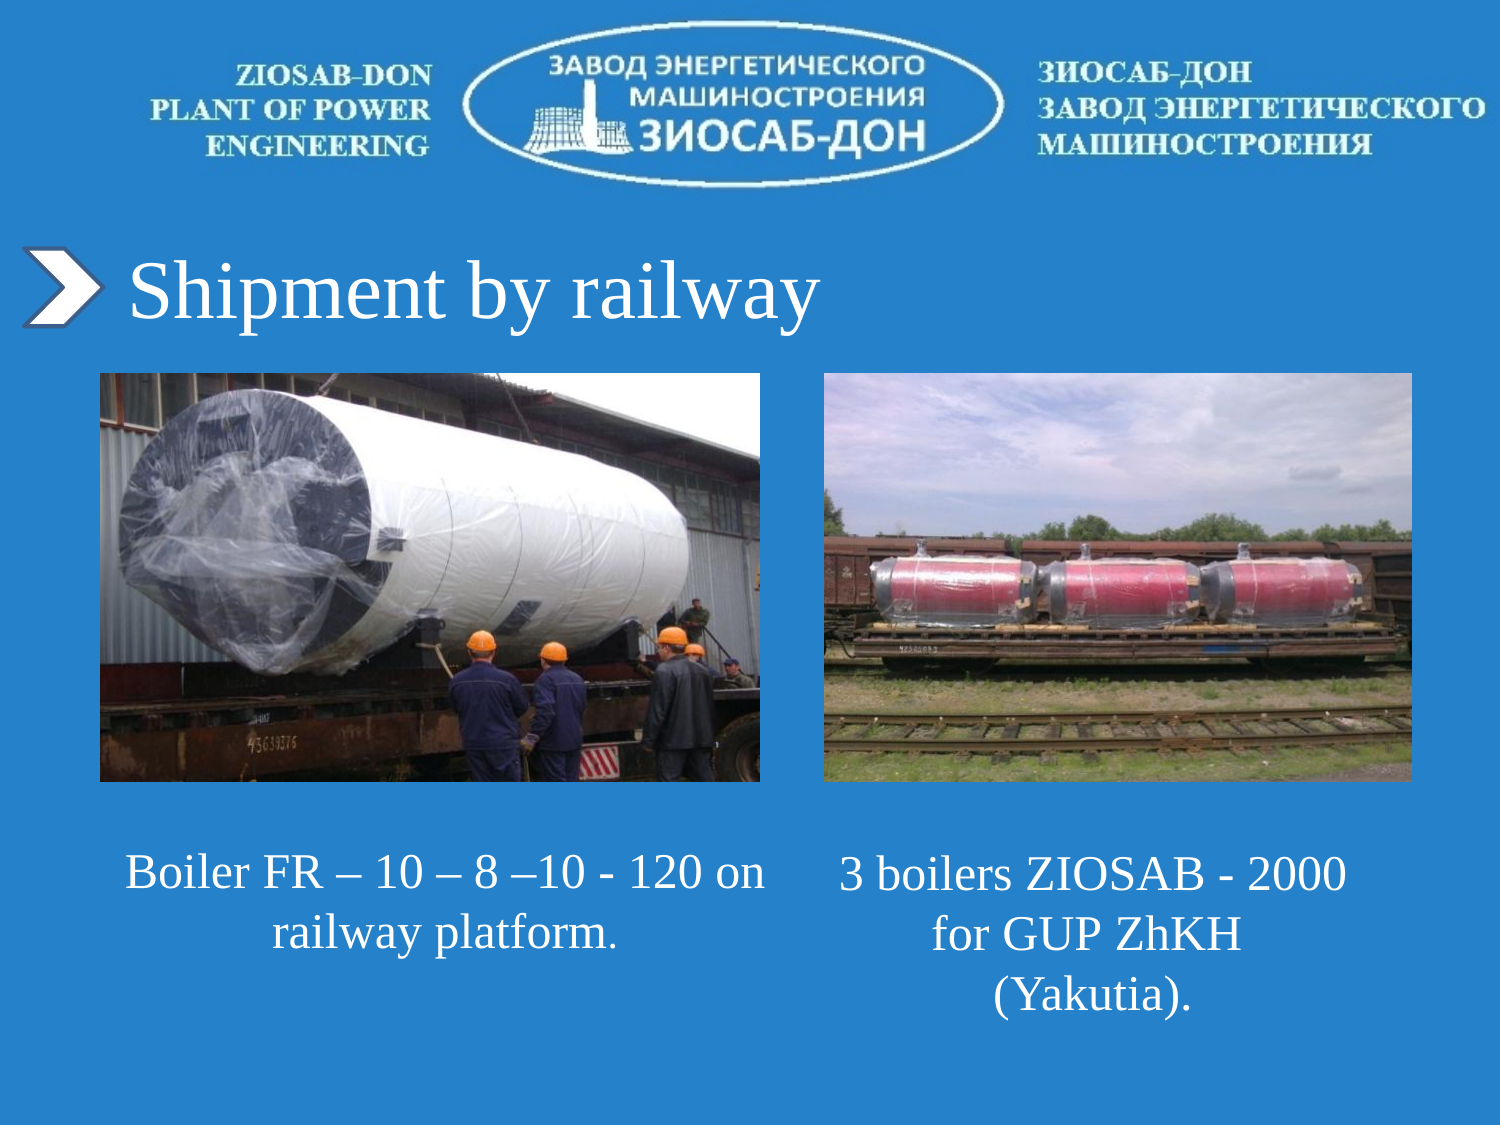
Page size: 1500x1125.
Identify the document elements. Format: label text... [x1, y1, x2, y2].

picture [0, 0, 1500, 1125]
text_box Boiler FR – 10 – 8 –10 - 120 on railway platform. [102, 830, 788, 966]
title Shipment by railway [112, 219, 1388, 351]
text_box [22, 246, 106, 329]
text_box 3 boilers ZIOSAB - 2000 for GUP ZhKH (Yakutia). [816, 832, 1370, 1028]
